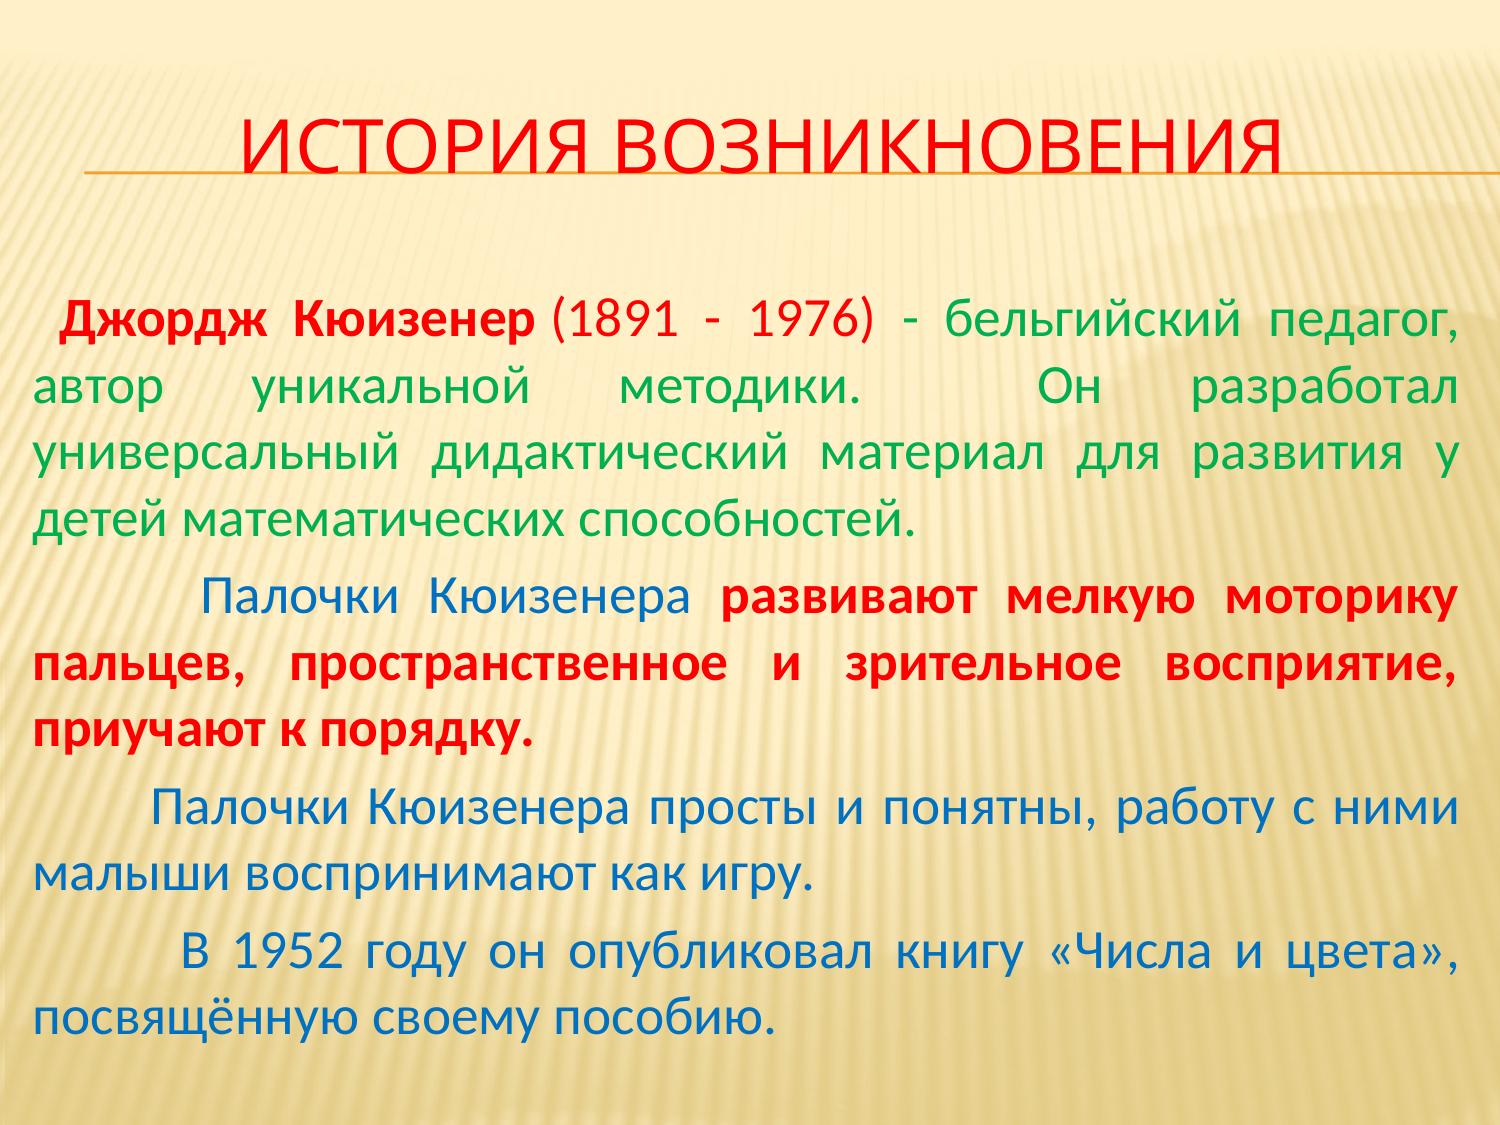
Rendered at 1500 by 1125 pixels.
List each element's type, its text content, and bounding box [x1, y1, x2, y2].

list Джордж Кюизенер (1891 - 1976) - бельгийский педагог, автор уникальной методики. Он разработал универсальный дидактический материал для развития у детей математических способностей. Палочки Кюизенера развивают мелкую моторику пальцев, пространственное и зрительное восприятие, приучают к порядку. Палочки Кюизенера просты и понятны, работу с ними малыши воспринимают как игру. В 1952 году он опубликовал книгу «Числа и цвета», посвящённую своему пособию. [17, 196, 1475, 1071]
title История возникновения [50, 75, 1475, 196]
